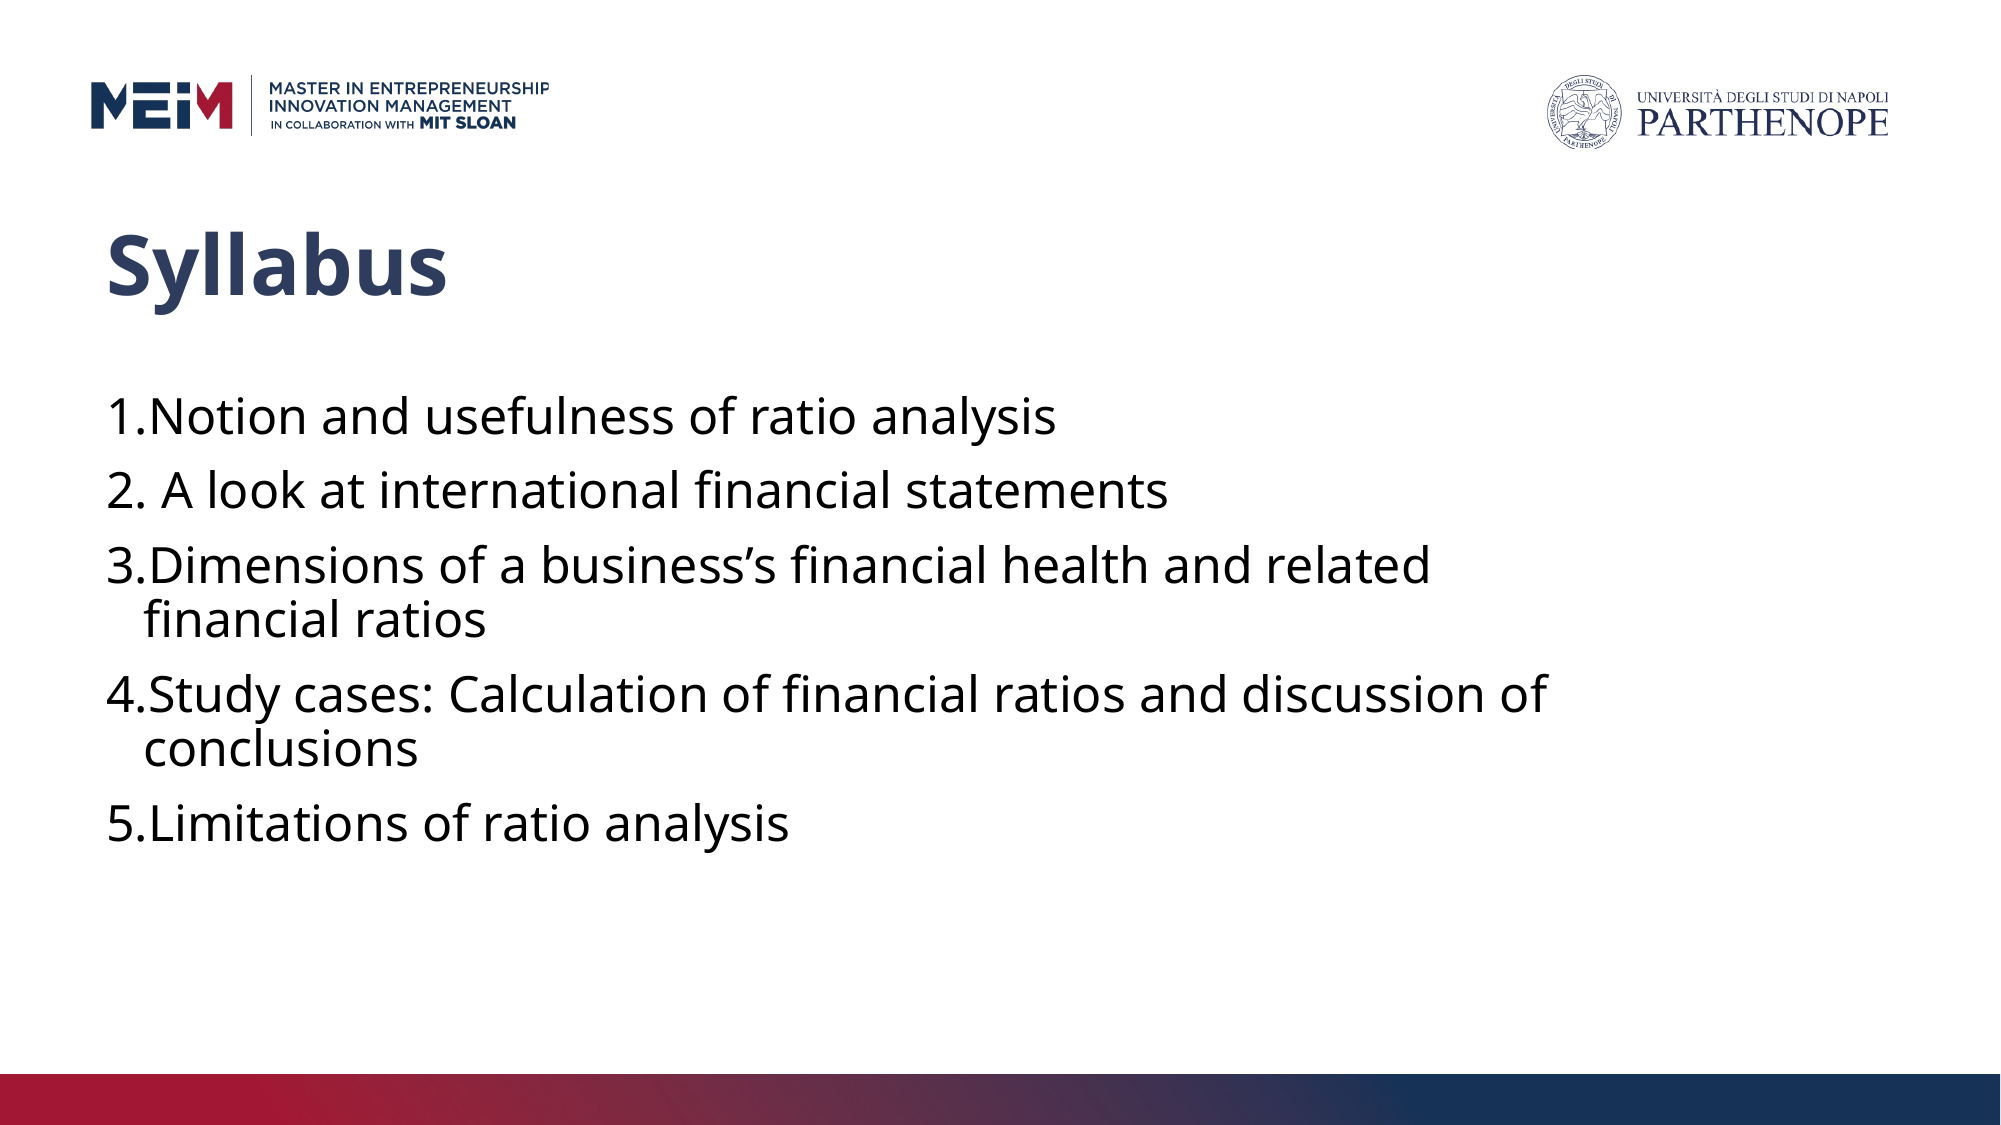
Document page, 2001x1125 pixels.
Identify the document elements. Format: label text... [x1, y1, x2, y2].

title Syllabus [91, 216, 897, 293]
picture [0, 1074, 2001, 1125]
list Notion and usefulness of ratio analysis A look at international financial statements Dimensions of a business’s financial health and related financial ratios Study cases: Calculation of financial ratios and discussion of conclusions Limitations of ratio analysis [91, 383, 1599, 833]
